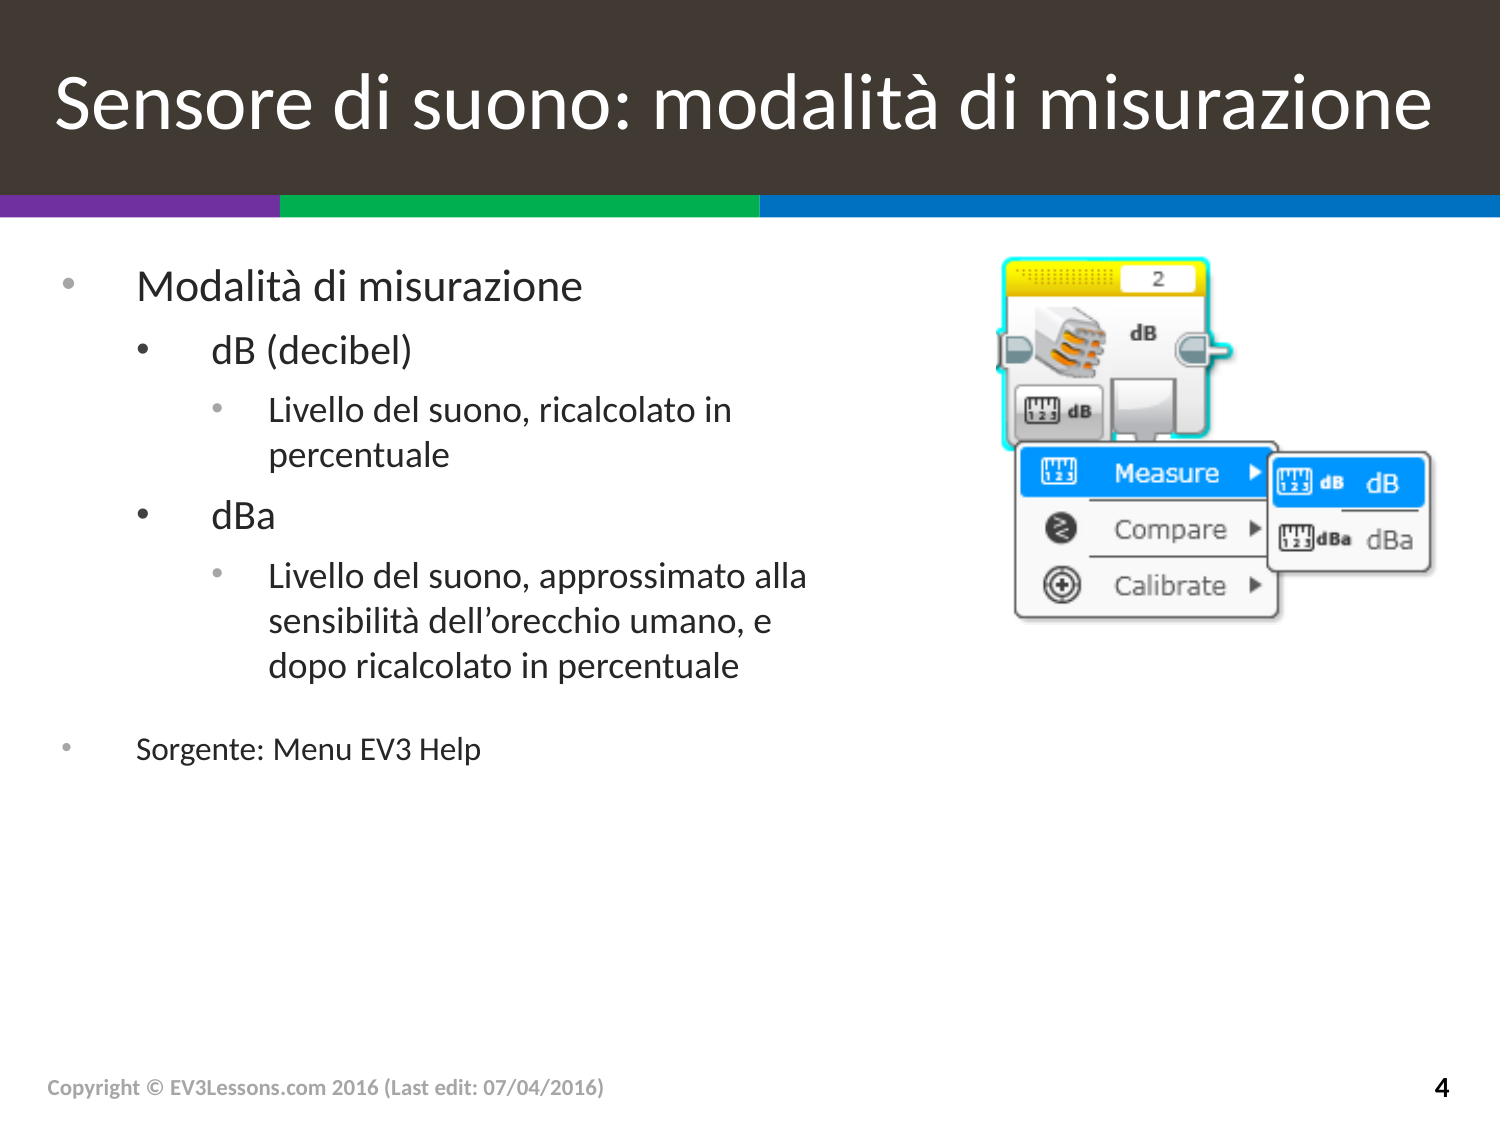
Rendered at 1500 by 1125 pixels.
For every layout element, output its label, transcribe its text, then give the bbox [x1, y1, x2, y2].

slide_number 4 [1361, 1056, 1465, 1116]
picture [995, 247, 1441, 626]
list Modalità di misurazione dB (decibel) Livello del suono, ricalcolato in percentuale dBa Livello del suono, approssimato alla sensibilità dell’orecchio umano, e dopo ricalcolato in percentuale Sorgente: Menu EV3 Help [46, 247, 861, 1036]
footer Copyright © EV3Lessons.com 2016 (Last edit: 07/04/2016) [32, 1055, 1038, 1116]
title Sensore di suono: modalità di misurazione [0, 0, 1500, 195]
